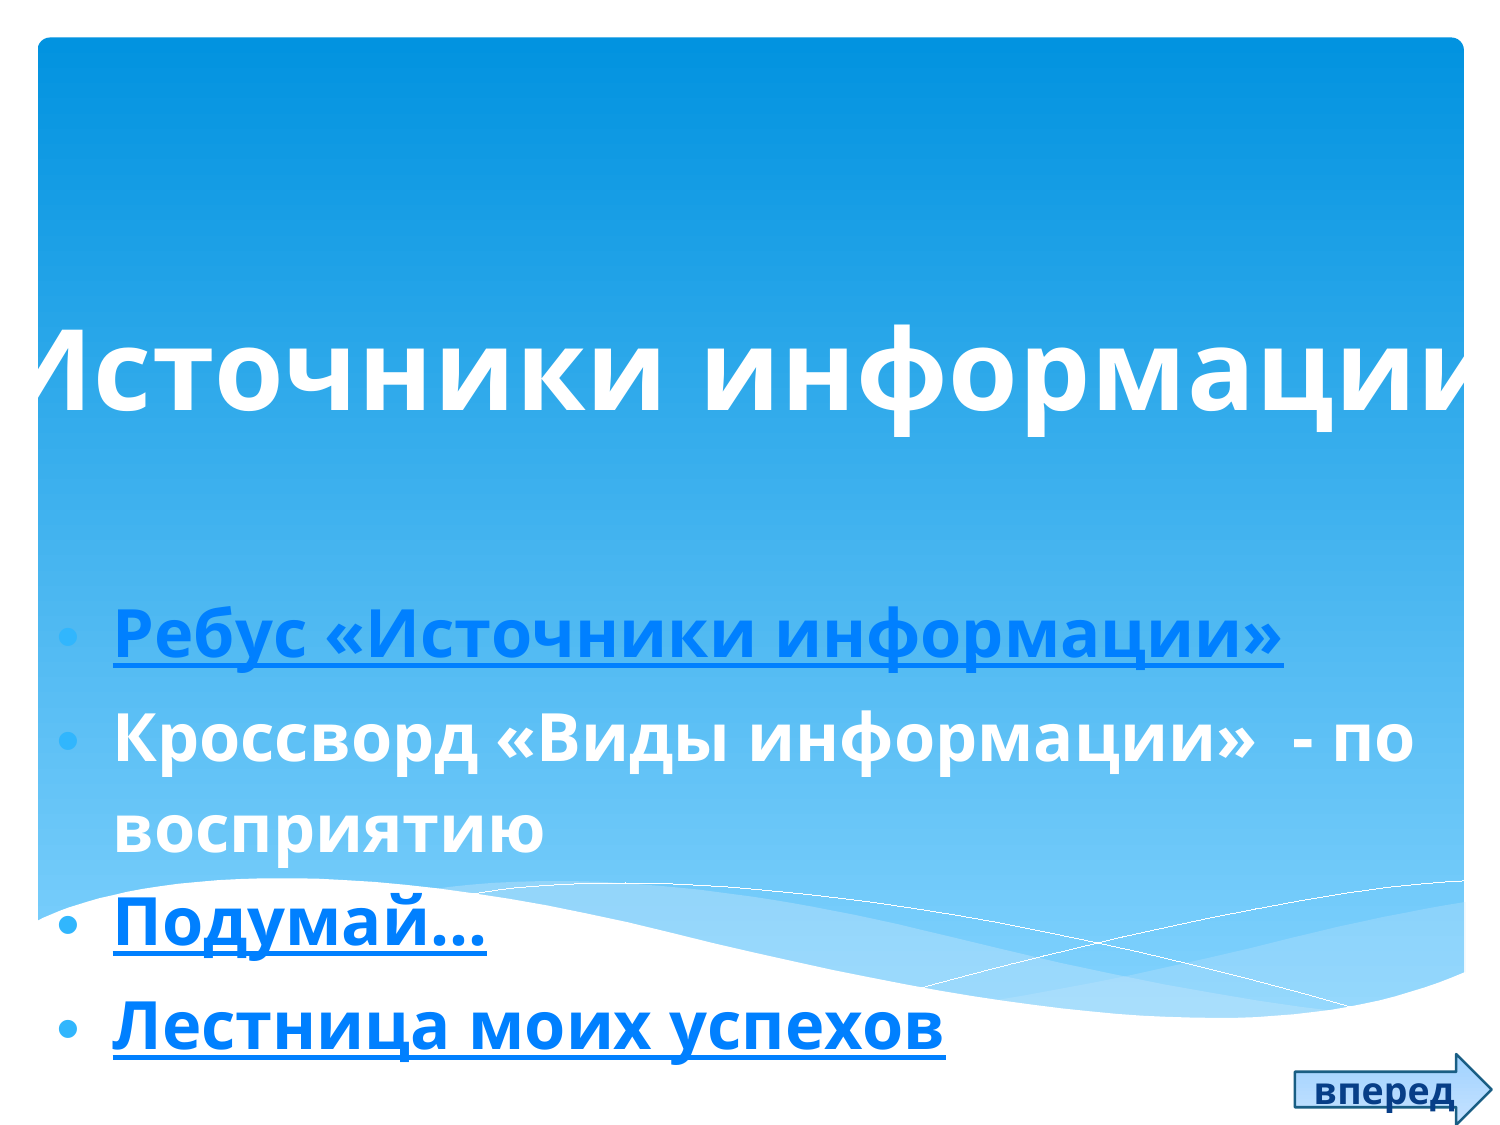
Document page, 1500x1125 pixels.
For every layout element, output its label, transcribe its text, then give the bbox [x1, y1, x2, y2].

text_box Источники информации [0, 290, 1500, 441]
subtitle Ребус «Источники информации» Кроссворд «Виды информации» - по восприятию Подумай… Лестница моих успехов [41, 583, 1459, 953]
text_box вперед [1293, 1052, 1493, 1125]
